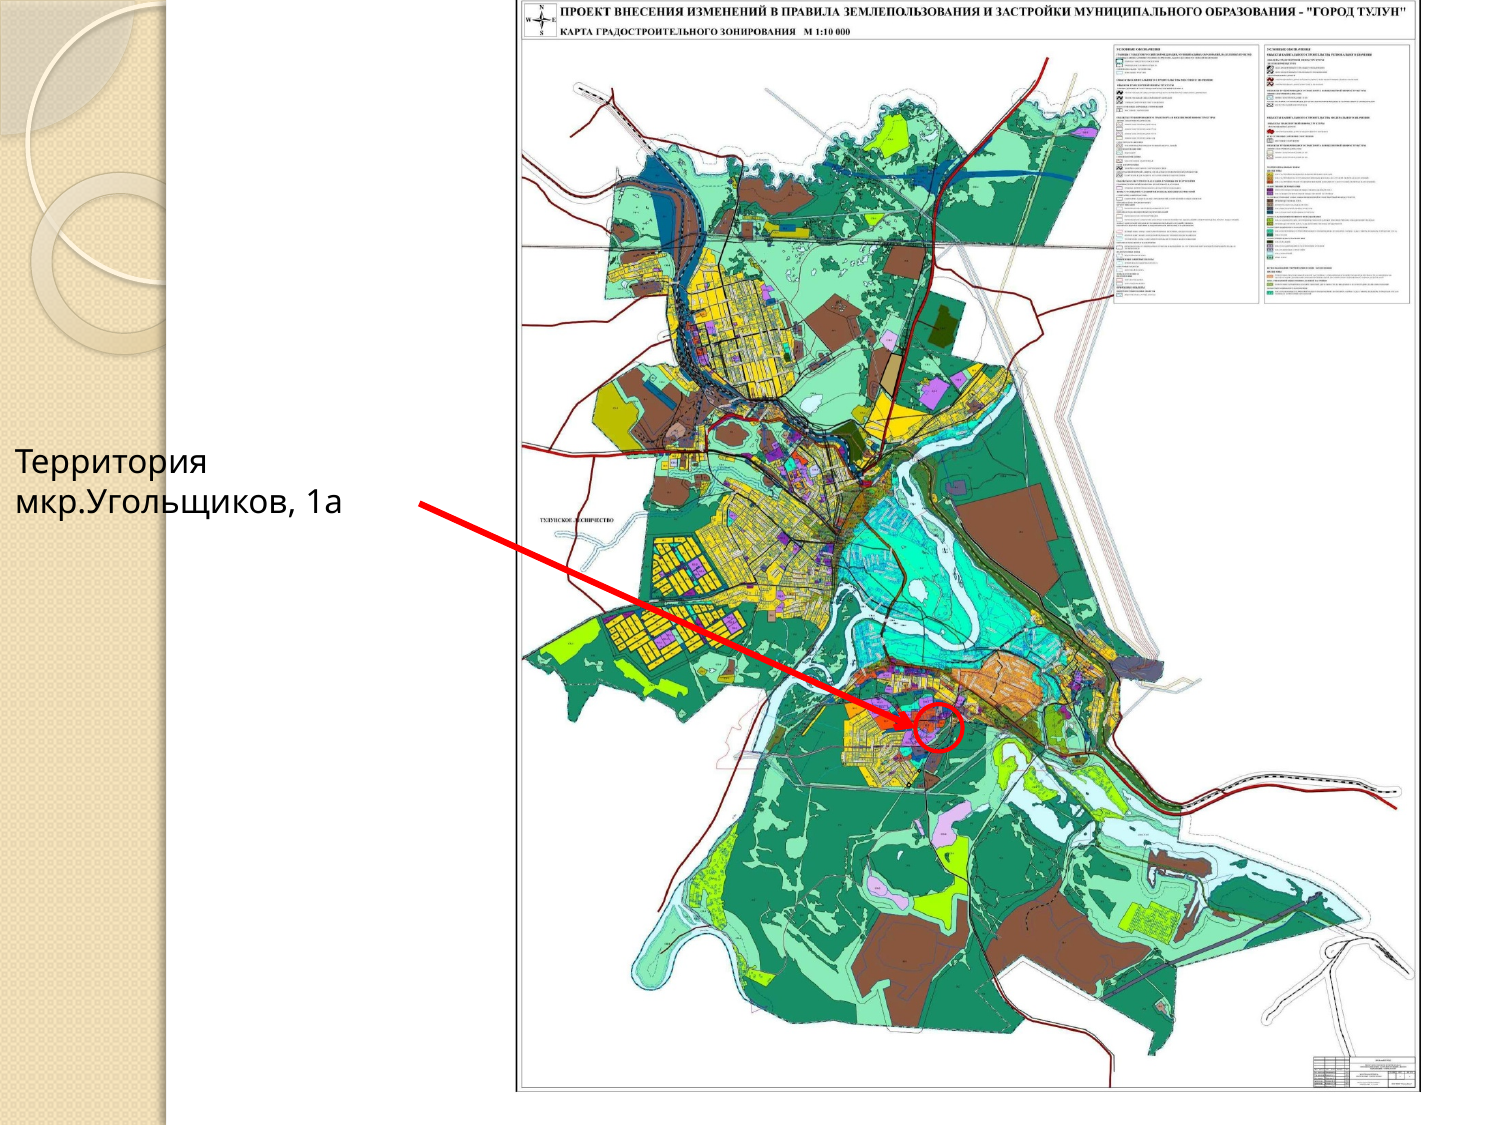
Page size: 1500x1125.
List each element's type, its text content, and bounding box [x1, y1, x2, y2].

picture [489, 0, 1448, 1125]
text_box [418, 503, 916, 729]
text_box Территория мкр.Угольщиков, 1а [0, 432, 481, 528]
